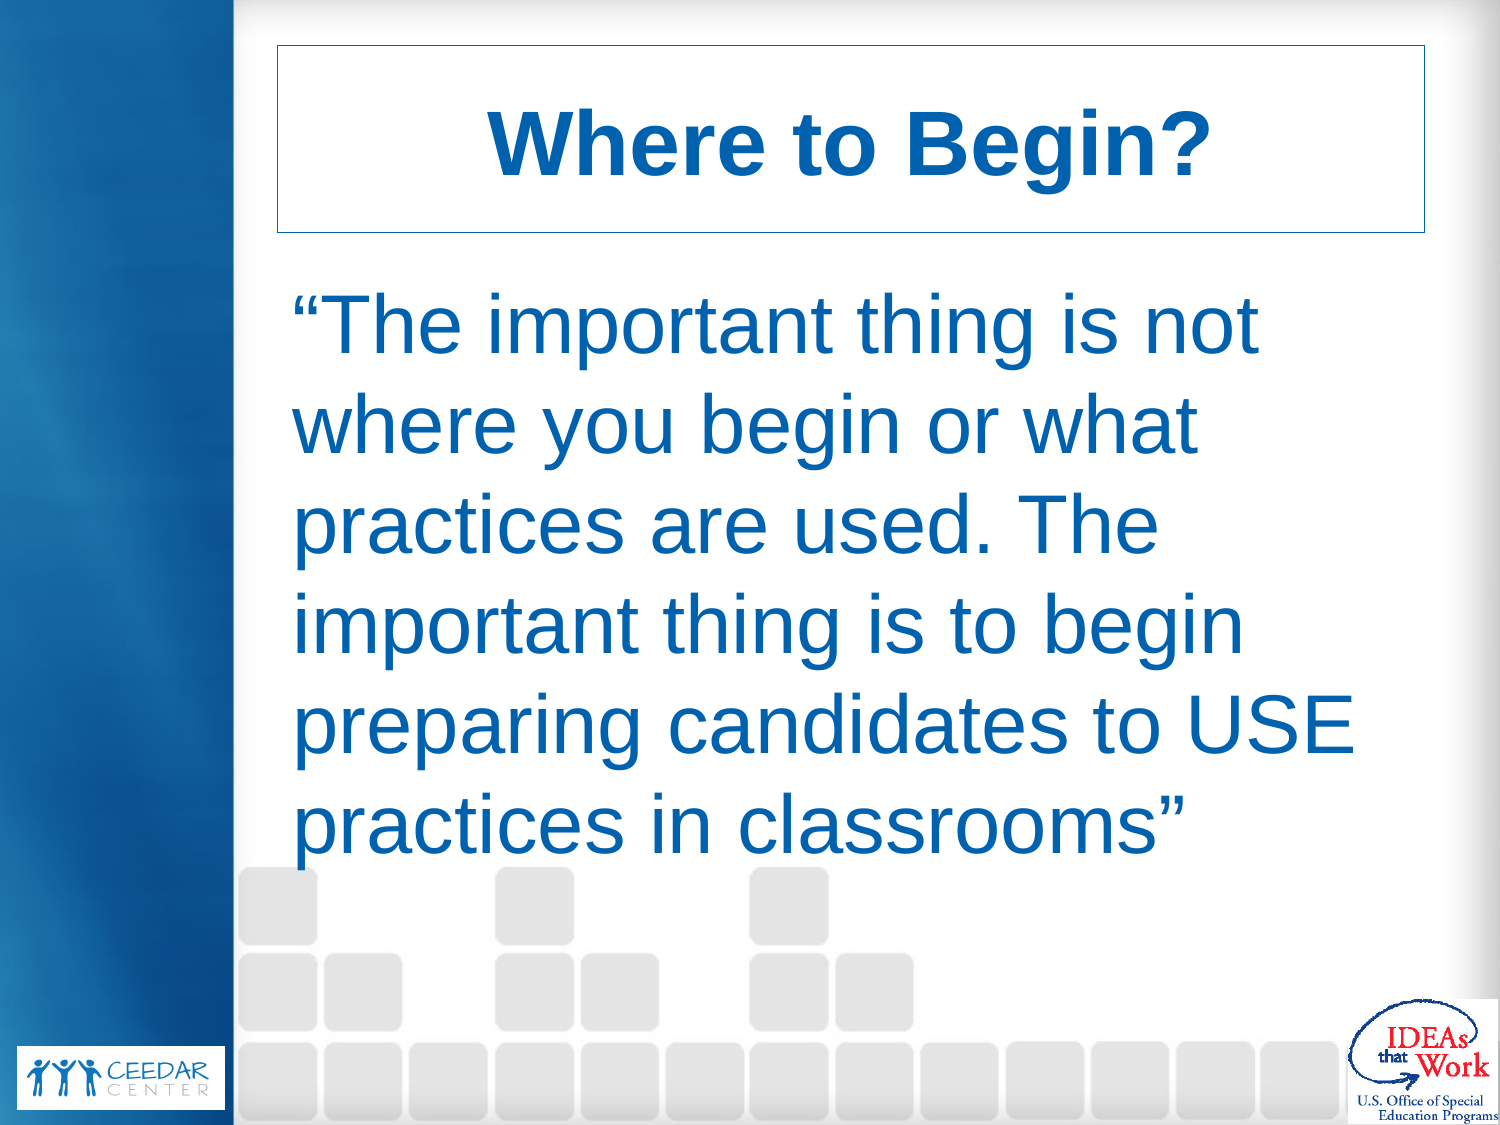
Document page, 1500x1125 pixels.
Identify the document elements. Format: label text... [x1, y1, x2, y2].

title Where to Begin? [277, 45, 1425, 233]
list “The important thing is not where you begin or what practices are used. The important thing is to begin preparing candidates to USE practices in classrooms” [277, 262, 1425, 858]
picture [0, 0, 1500, 1125]
